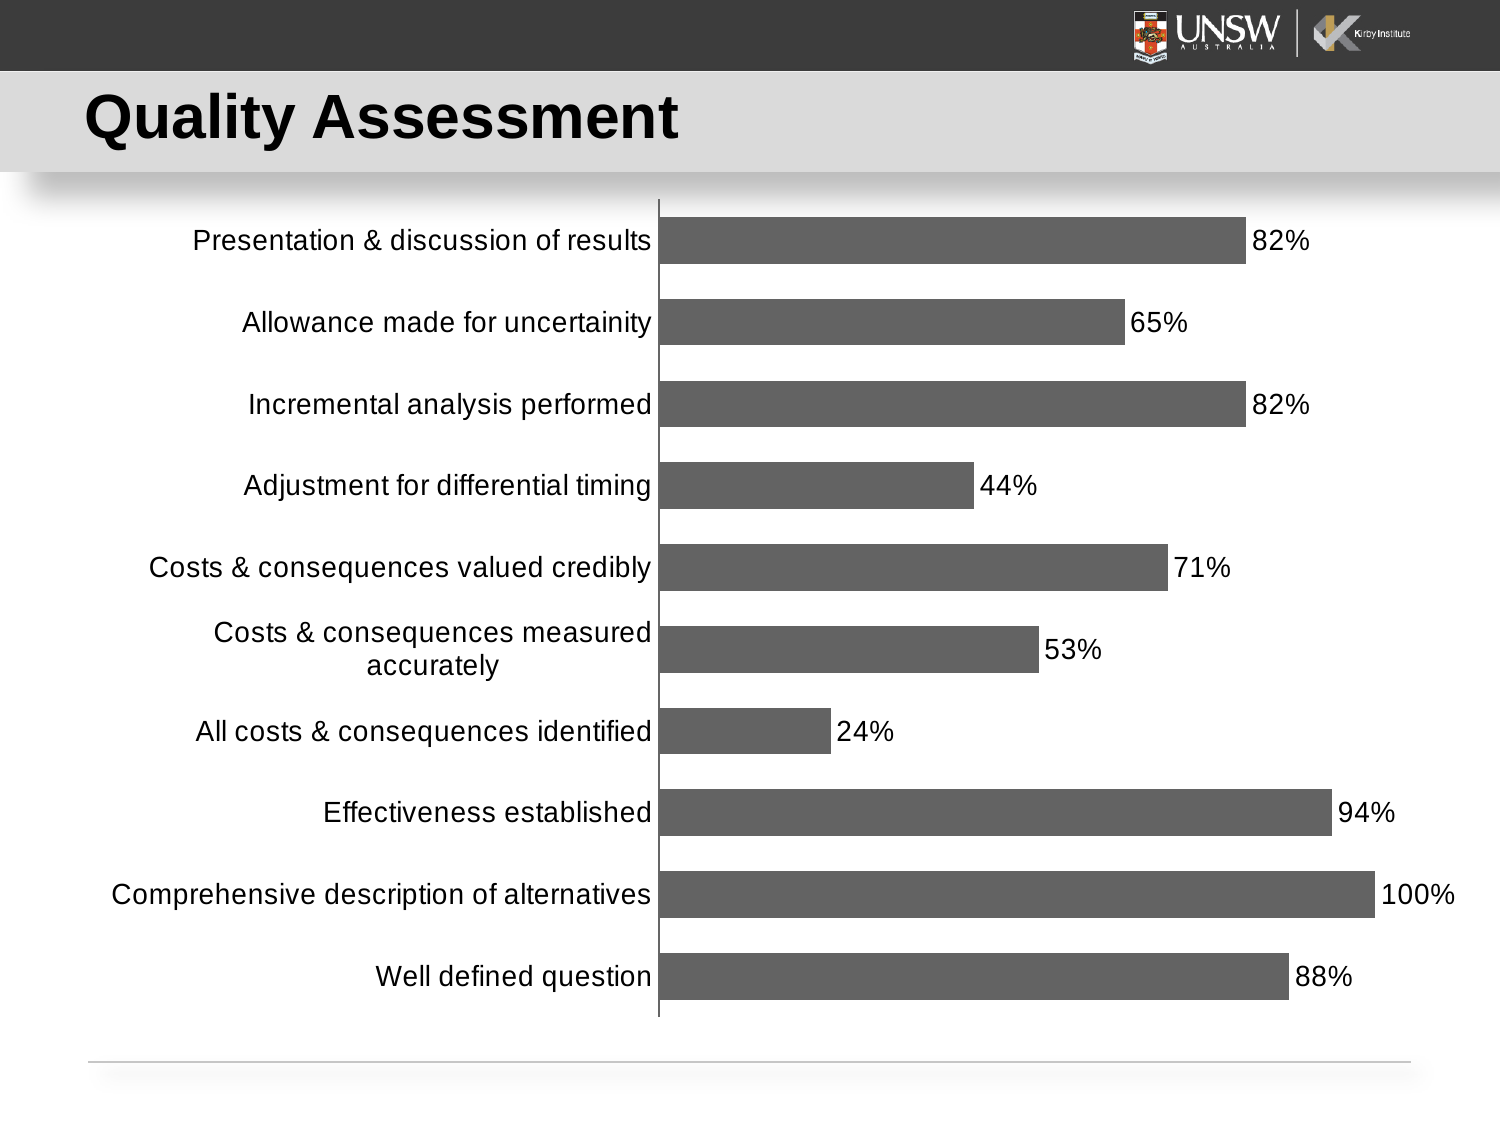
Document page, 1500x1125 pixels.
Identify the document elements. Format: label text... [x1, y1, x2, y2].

chart [84, 182, 1457, 1035]
picture [0, 0, 1500, 71]
title Quality Assessment [85, 84, 1412, 152]
